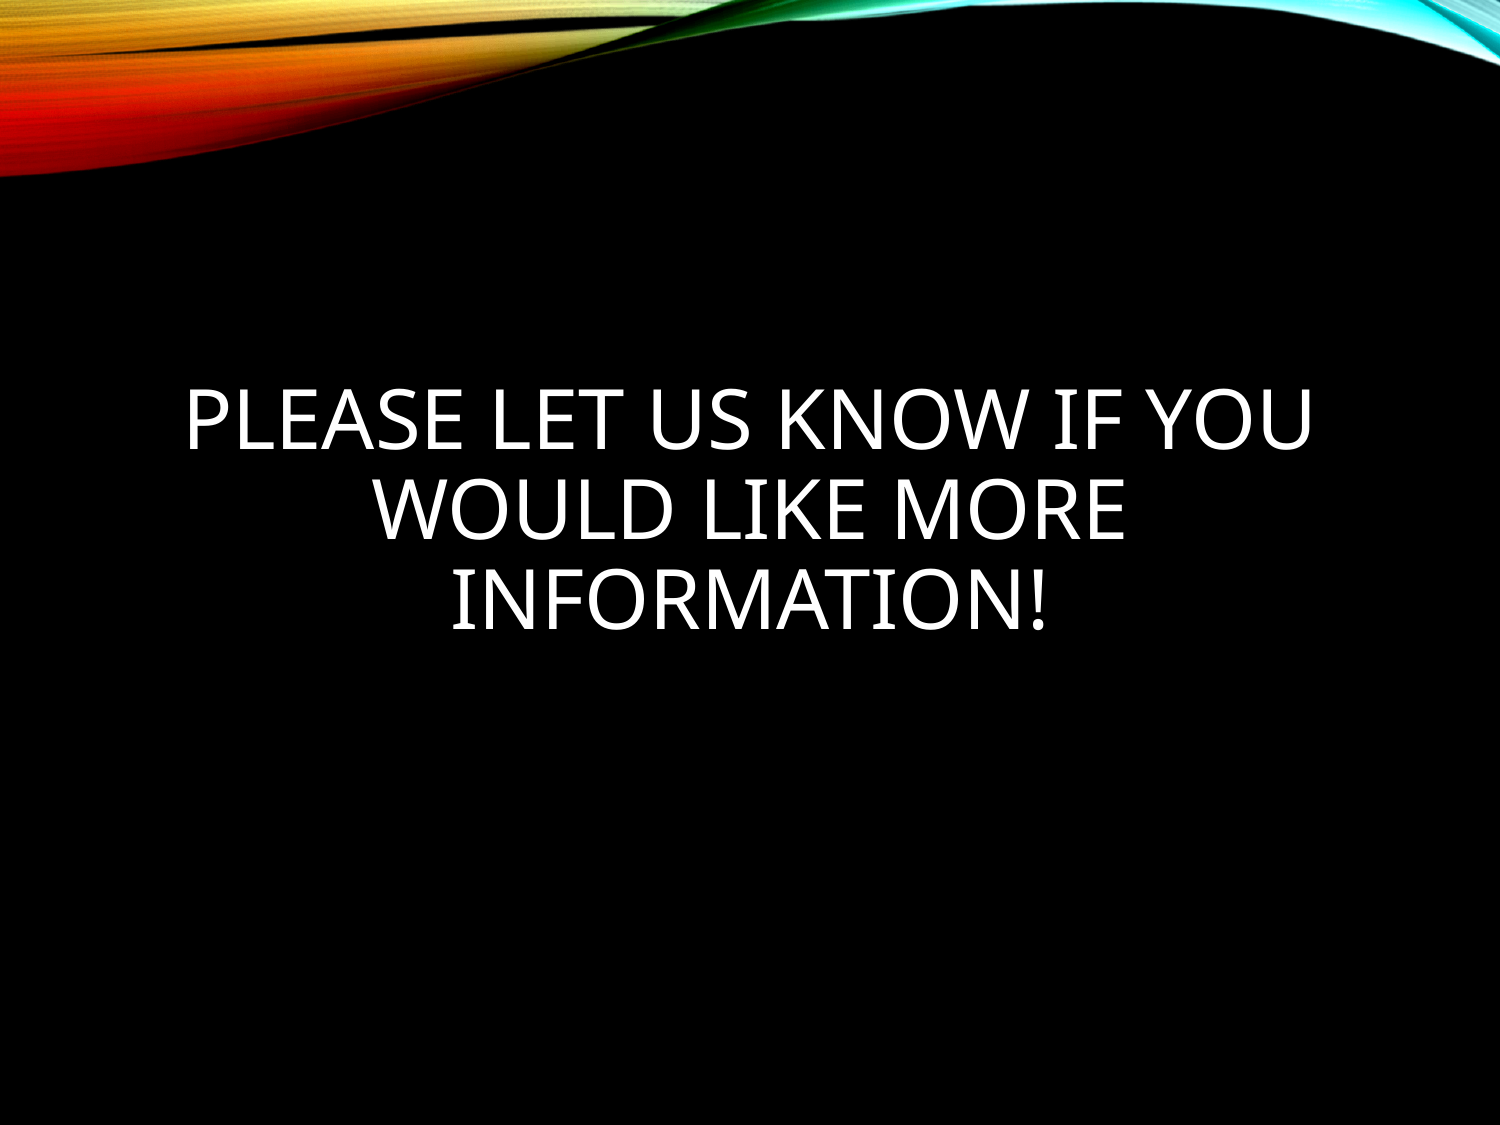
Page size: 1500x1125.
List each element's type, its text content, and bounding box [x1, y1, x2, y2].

picture [0, 0, 1500, 178]
title Please let us know if you would like more information! [75, 249, 1425, 775]
